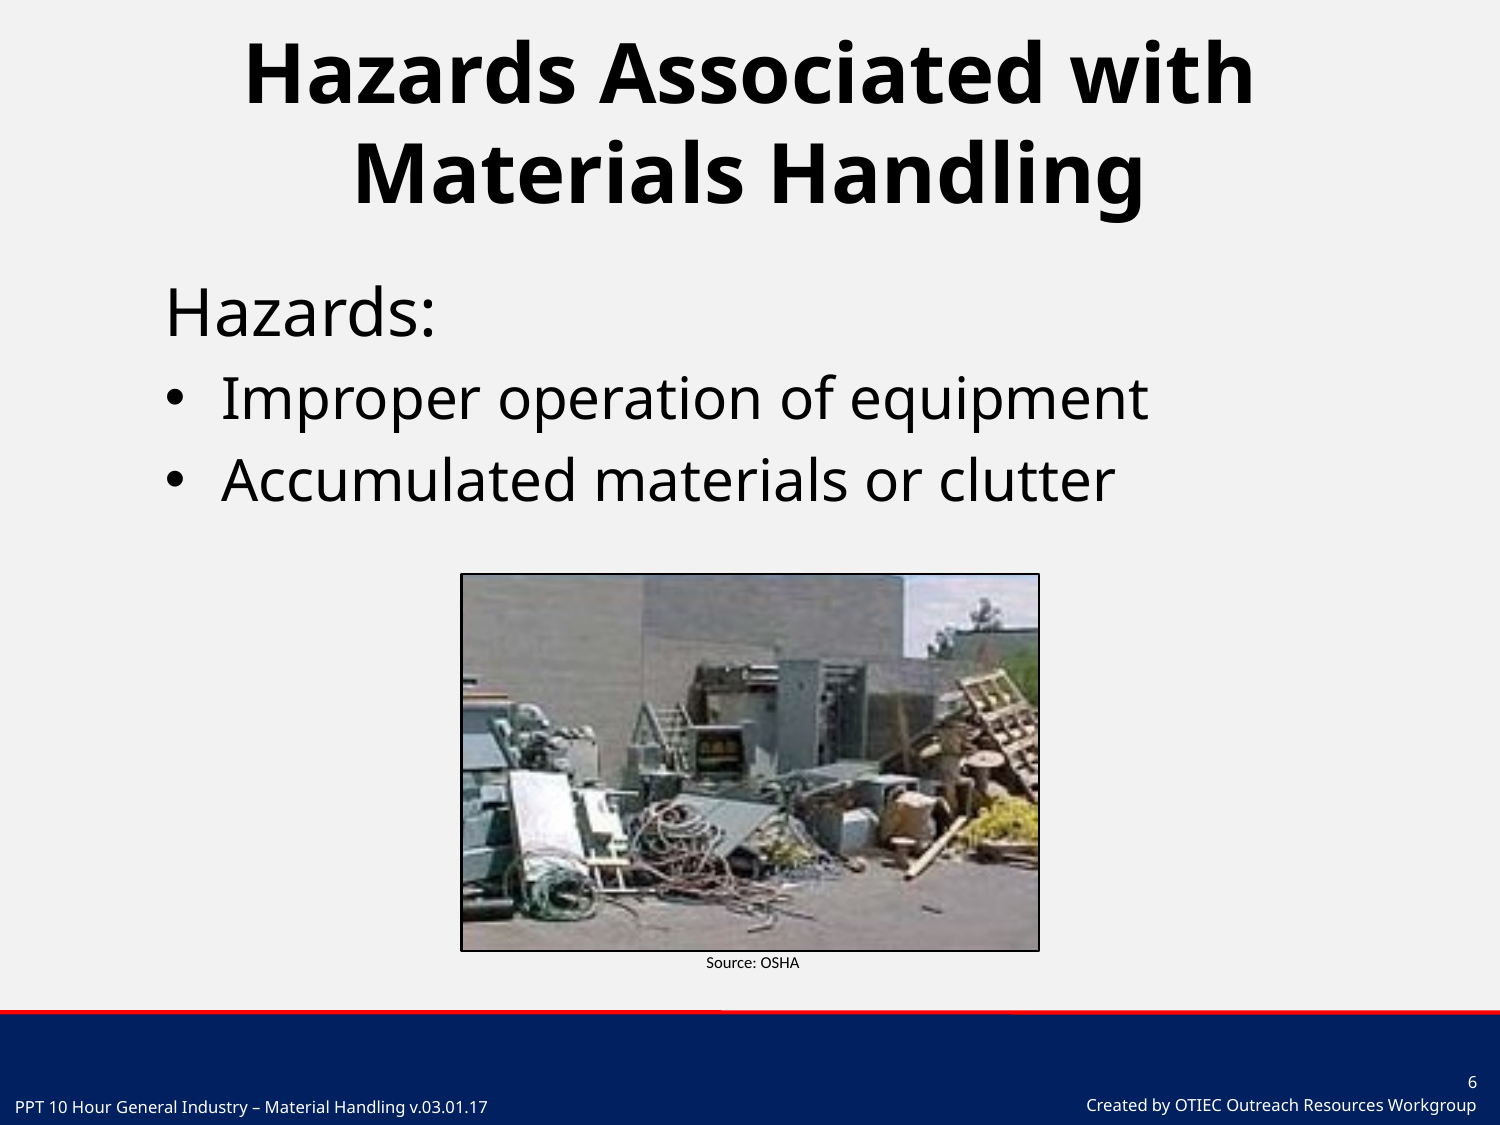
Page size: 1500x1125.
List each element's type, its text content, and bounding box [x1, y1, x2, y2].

list Hazards: Improper operation of equipment Accumulated materials or clutter [150, 262, 1356, 650]
title Hazards Associated with Materials Handling [112, 12, 1388, 228]
text_box Source: OSHA [643, 960, 863, 980]
picture [462, 574, 1038, 951]
